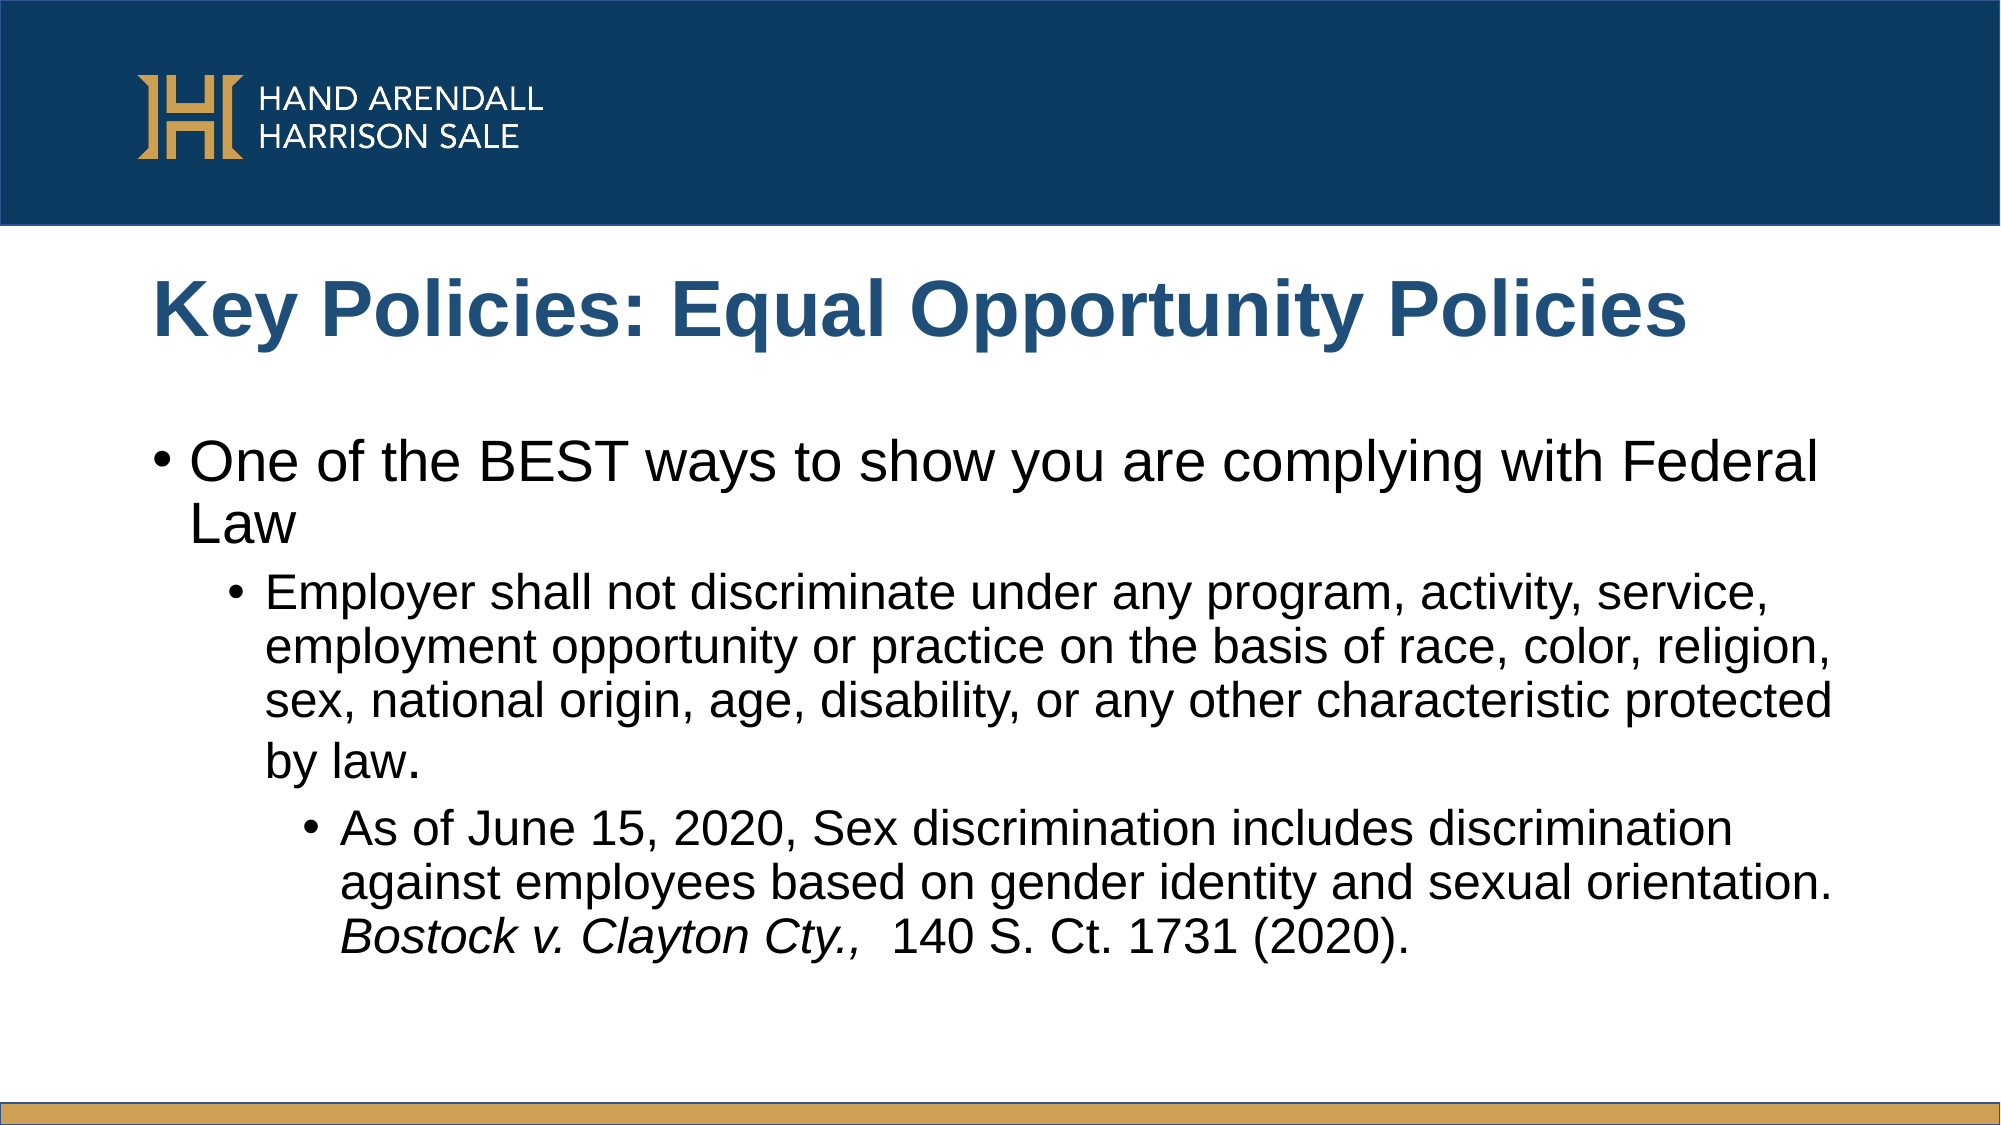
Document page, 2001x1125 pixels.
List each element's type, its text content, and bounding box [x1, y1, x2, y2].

picture [137, 75, 543, 159]
list One of the BEST ways to show you are complying with Federal Law Employer shall not discriminate under any program, activity, service, employment opportunity or practice on the basis of race, color, religion, sex, national origin, age, disability, or any other characteristic protected by law. As of June 15, 2020, Sex discrimination includes discrimination against employees based on gender identity and sexual orientation. Bostock v. Clayton Cty., 140 S. Ct. 1731 (2020). [137, 423, 1884, 1095]
title Key Policies: Equal Opportunity Policies [137, 228, 1863, 394]
